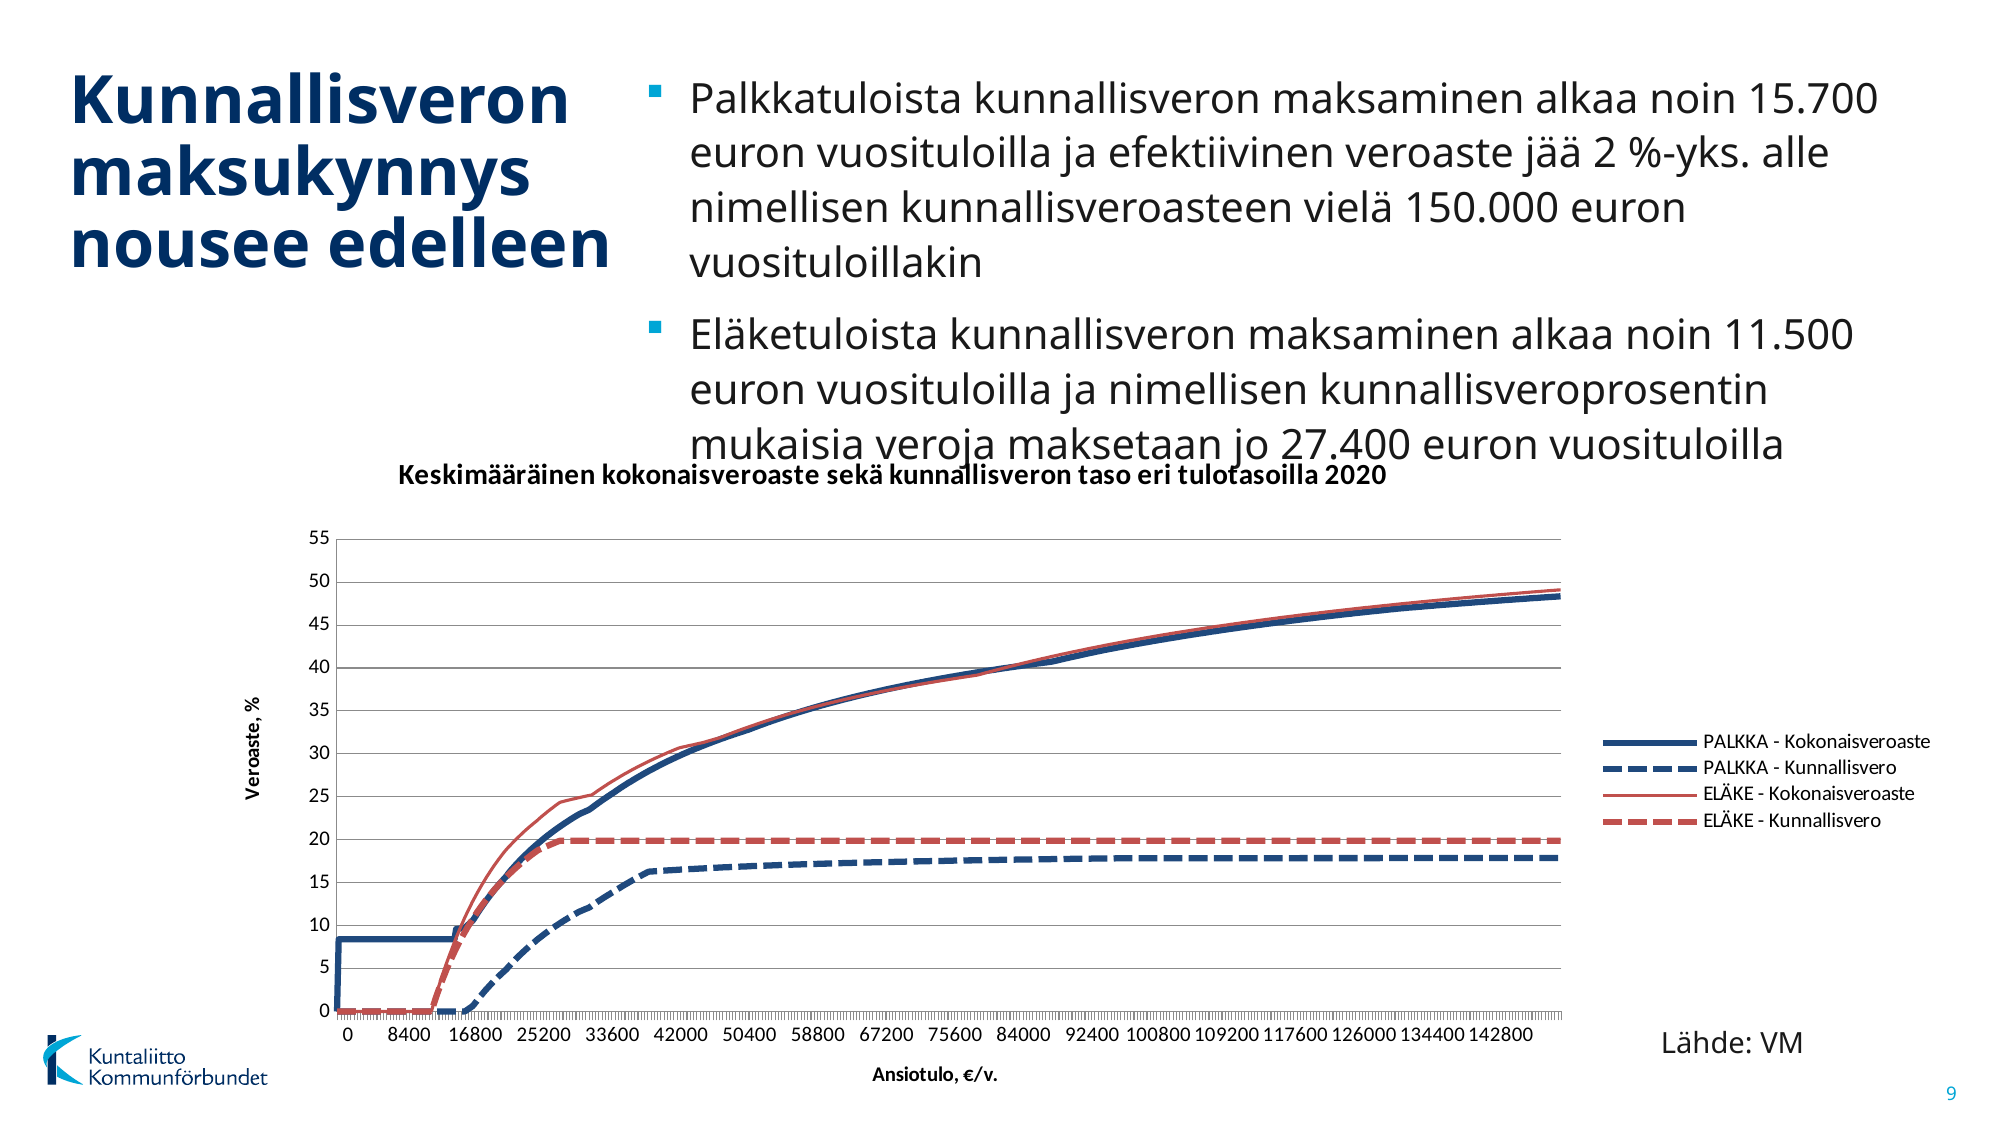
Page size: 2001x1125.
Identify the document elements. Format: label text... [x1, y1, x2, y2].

title Kunnallisveron maksukynnys nousee edelleen [69, 66, 614, 1012]
list Palkkatuloista kunnallisveron maksaminen alkaa noin 15.700 euron vuosituloilla ja efektiivinen veroaste jää 2 %-yks. alle nimellisen kunnallisveroasteen vielä 150.000 euron vuosituloillakin Eläketuloista kunnallisveron maksaminen alkaa noin 11.500 euron vuosituloilla ja nimellisen kunnallisveroprosentin mukaisia veroja maksetaan jo 27.400 euron vuosituloilla [645, 66, 1934, 433]
chart [214, 447, 1950, 1118]
slide_number 9 [1950, 1082, 1957, 1106]
